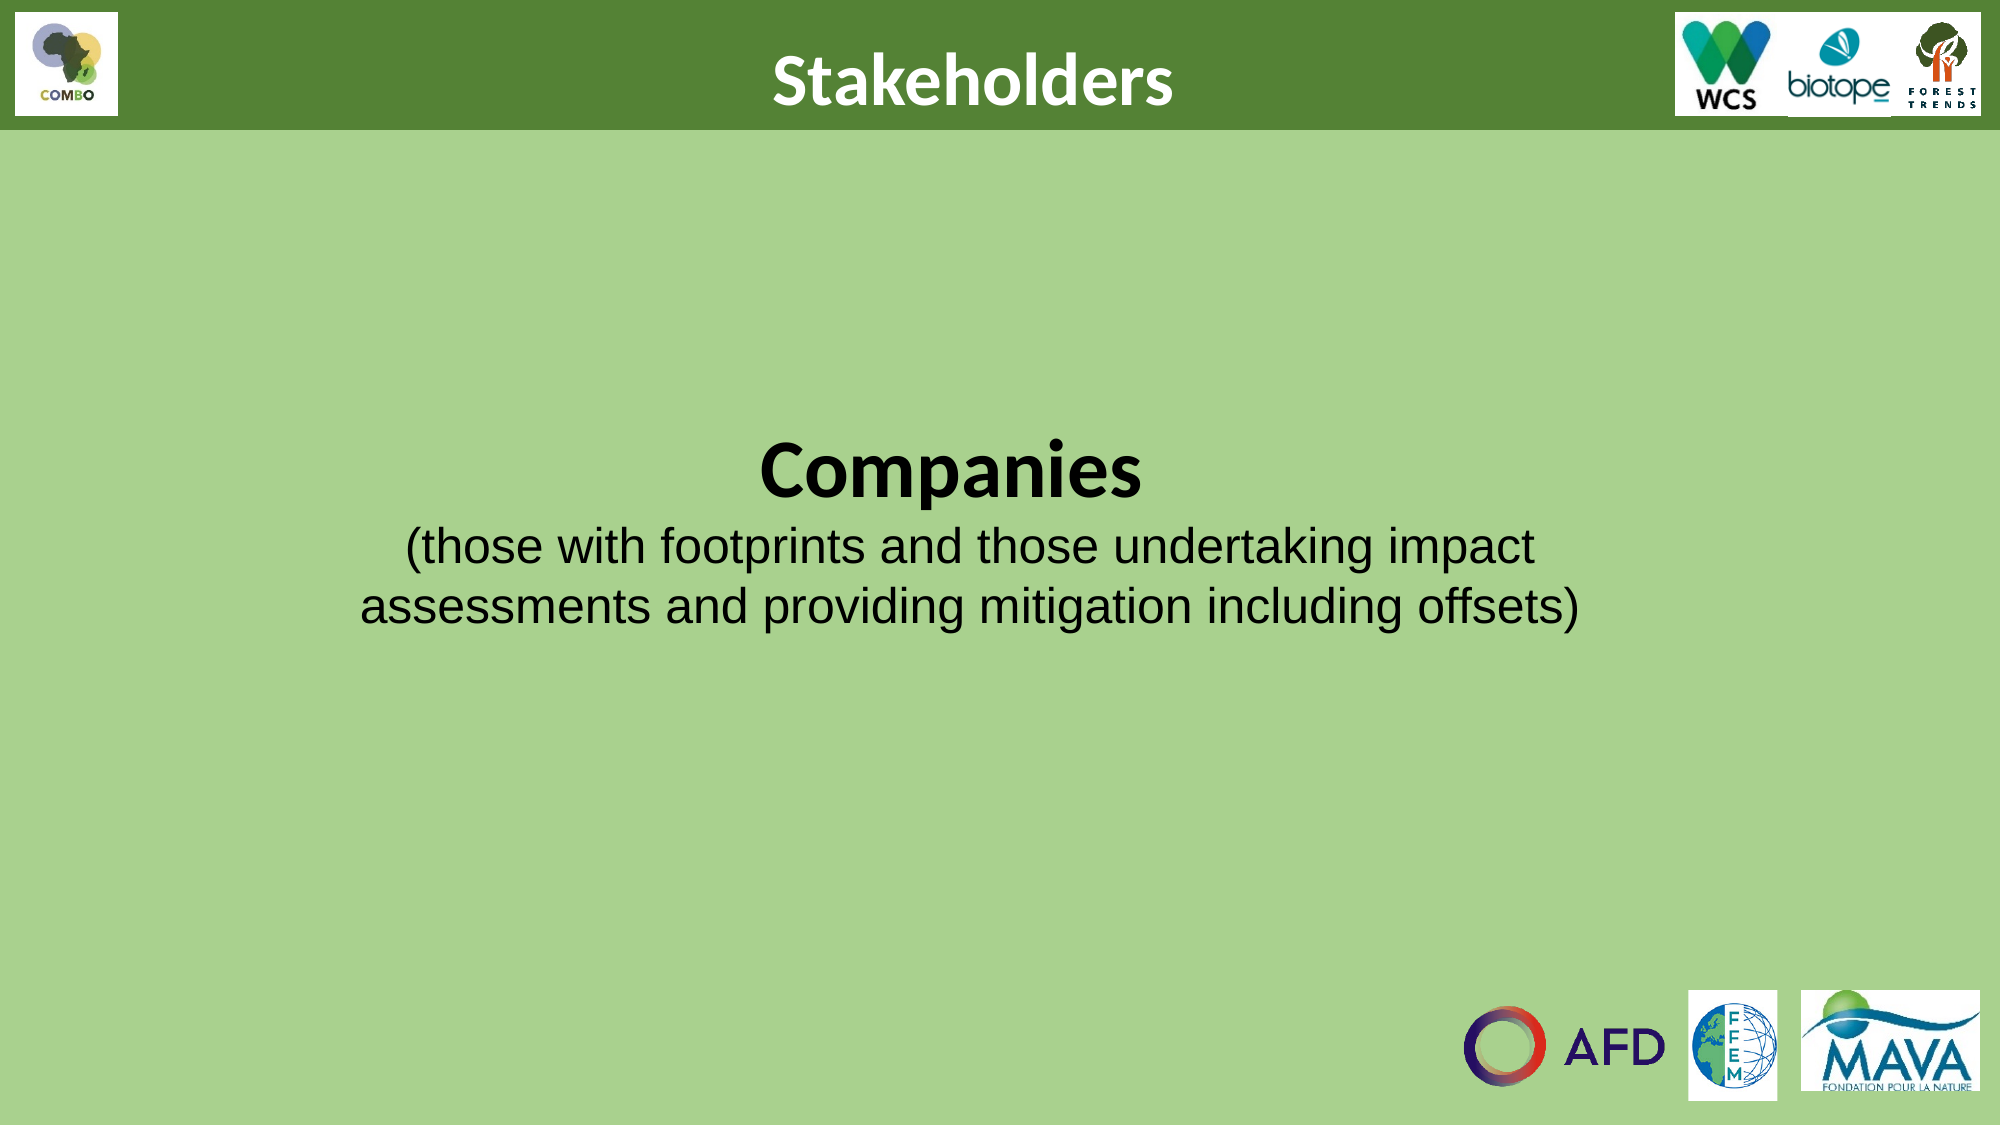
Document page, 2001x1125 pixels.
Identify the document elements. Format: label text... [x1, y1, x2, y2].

text_box Companies (those with footprints and those undertaking impact assessments and providing mitigation including offsets) [286, 406, 1655, 742]
picture [1907, 22, 1980, 109]
picture [15, 12, 118, 116]
picture [1675, 14, 1777, 116]
text_box [0, 128, 2000, 1125]
picture [1788, 14, 1891, 117]
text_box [1442, 985, 1980, 1108]
text_box Stakeholders [309, 23, 1638, 128]
